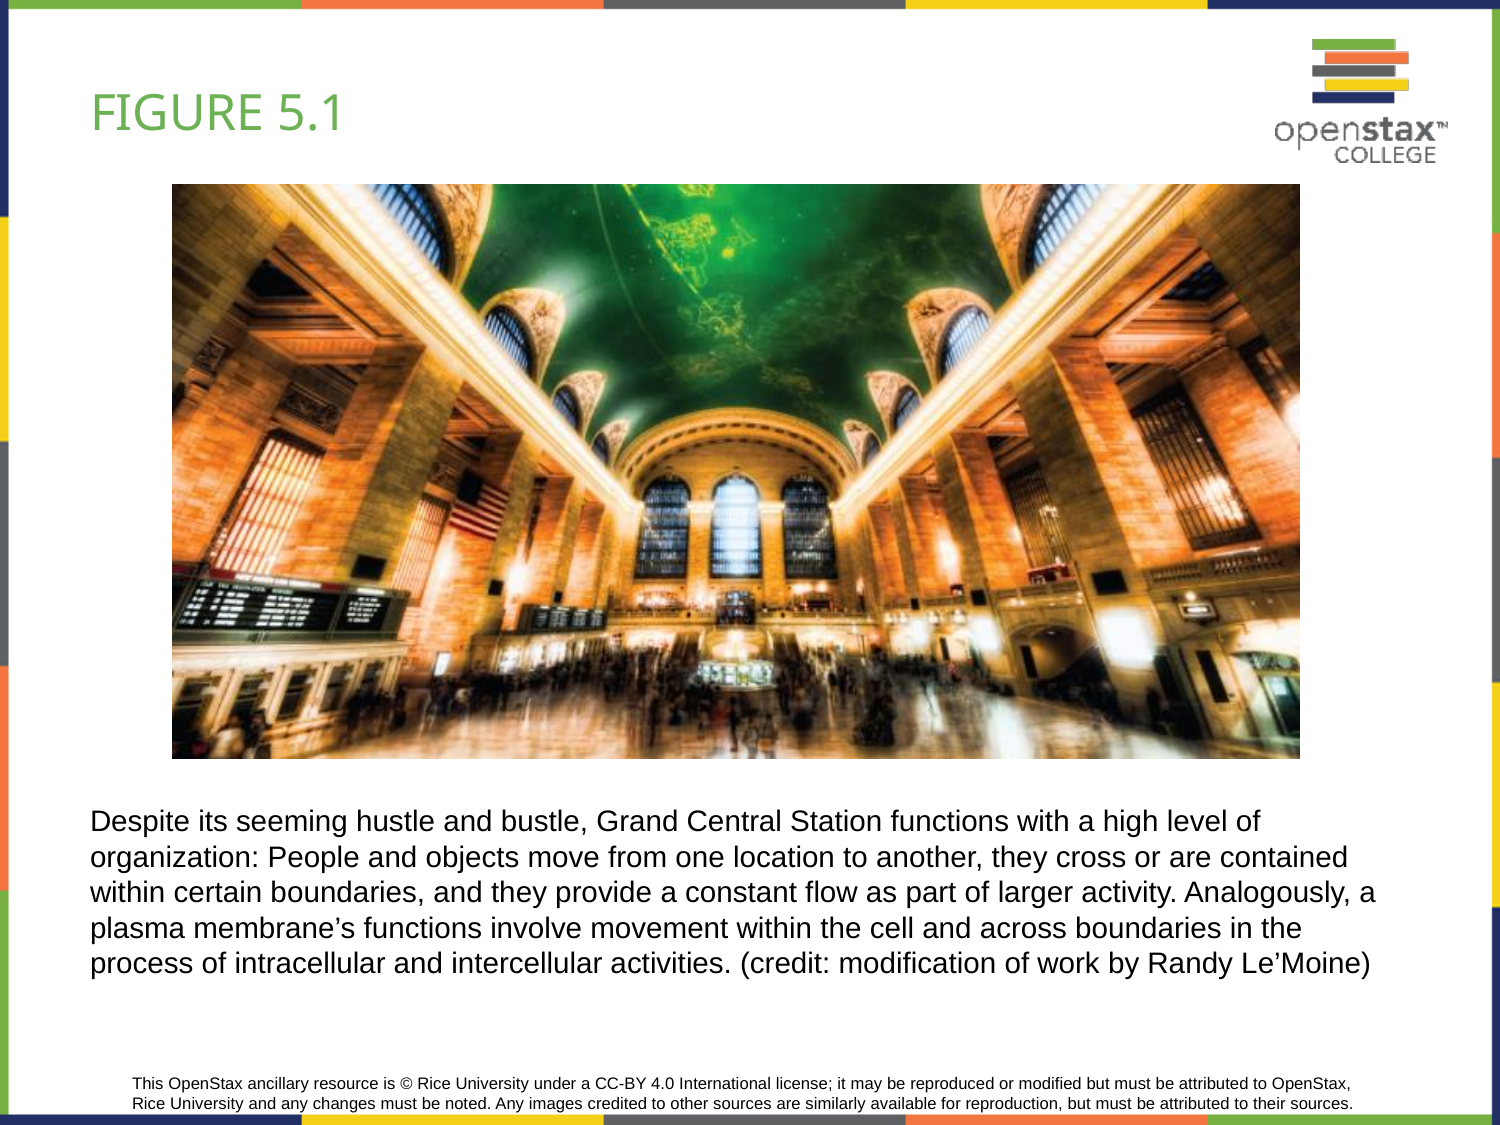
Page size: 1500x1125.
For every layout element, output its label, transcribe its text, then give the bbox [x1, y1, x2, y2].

title FIGURE 5.1 [75, 39, 1272, 148]
list Despite its seeming hustle and bustle, Grand Central Station functions with a high level of organization: People and objects move from one location to another, they cross or are contained within certain boundaries, and they provide a constant flow as part of larger activity. Analogously, a plasma membrane’s functions involve movement within the cell and across boundaries in the process of intracellular and intercellular activities. (credit: modification of work by Randy Le’Moine) [75, 794, 1398, 986]
picture [0, 0, 1500, 1125]
footer This OpenStax ancillary resource is © Rice University under a CC-BY 4.0 International license; it may be reproduced or modified but must be attributed to OpenStax, Rice University and any changes must be noted. Any images credited to other sources are similarly available for reproduction, but must be attributed to their sources. [116, 1065, 1398, 1112]
